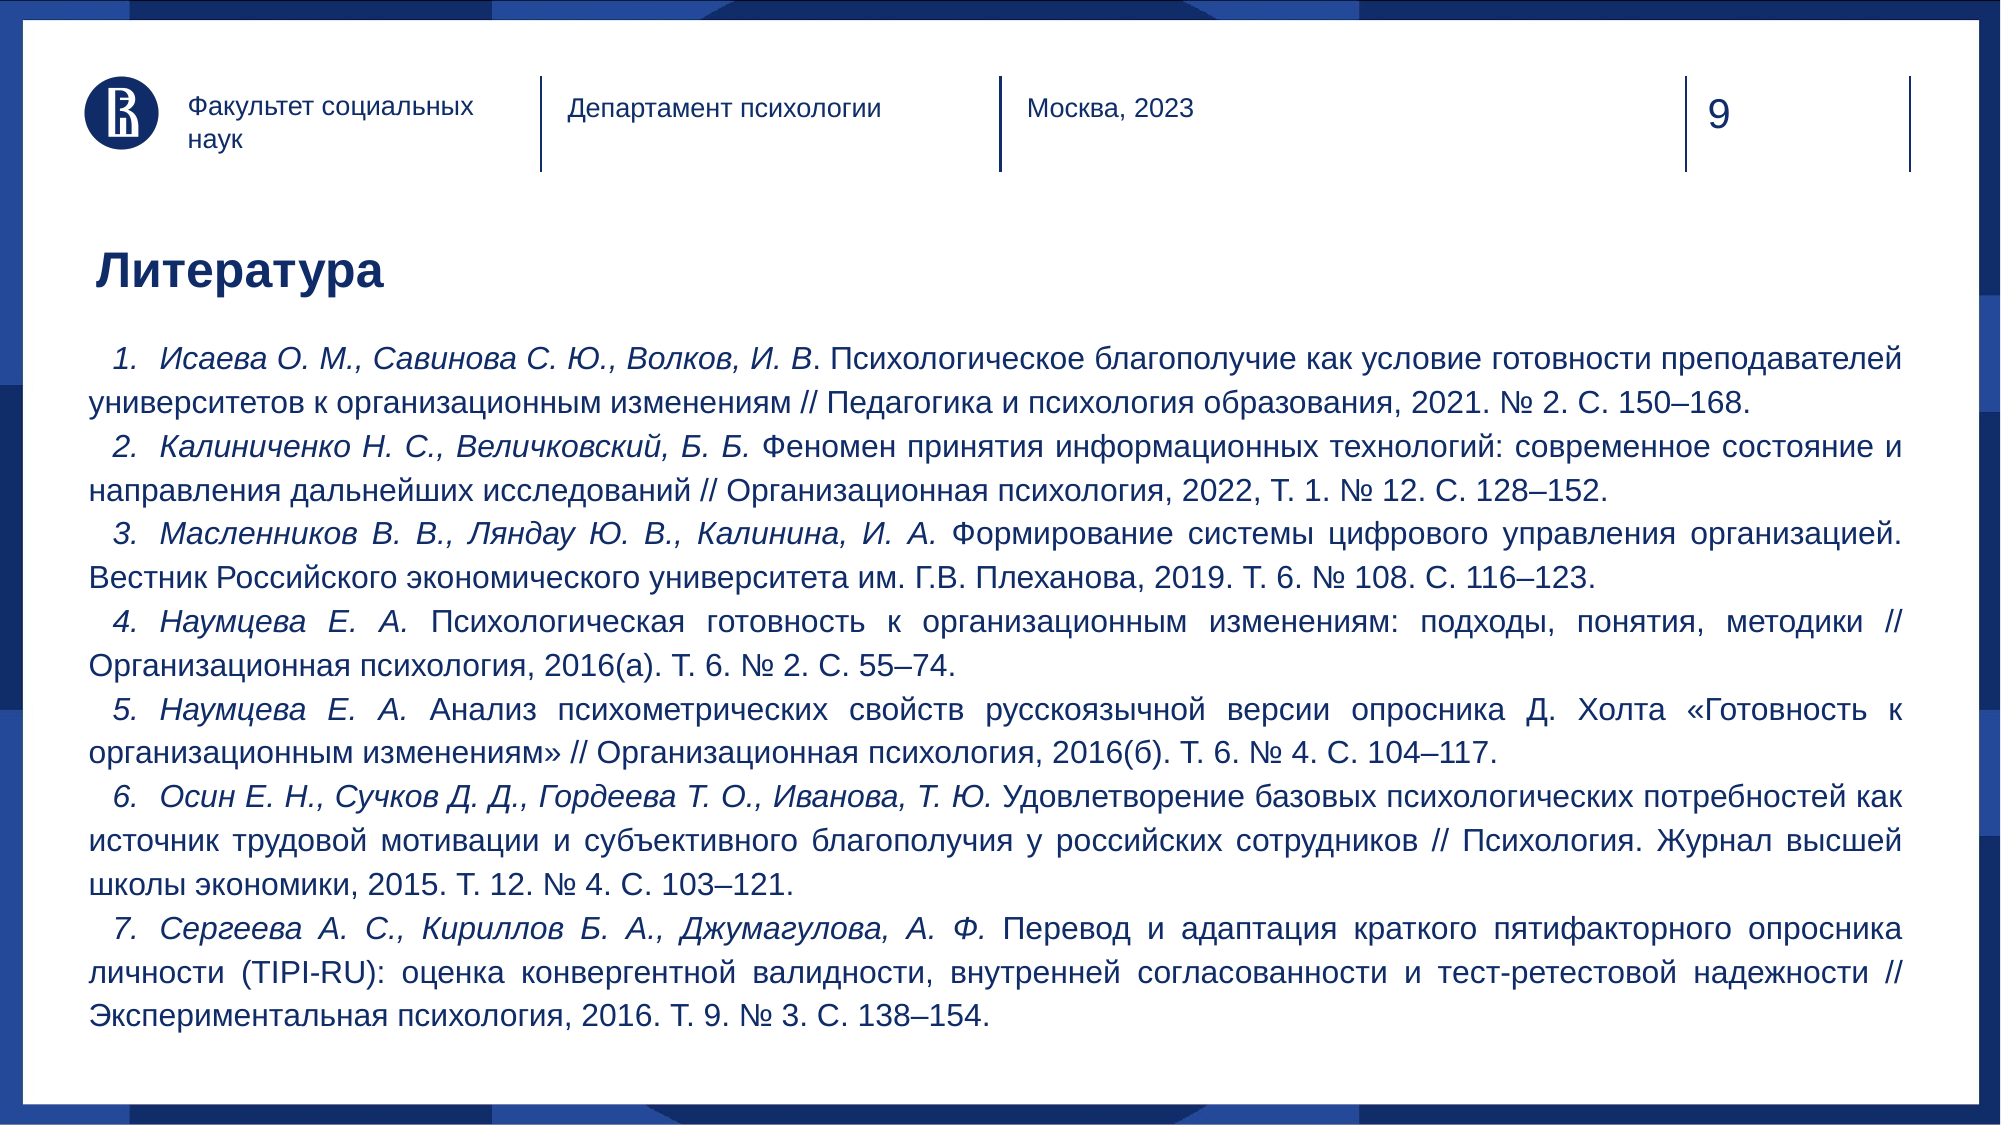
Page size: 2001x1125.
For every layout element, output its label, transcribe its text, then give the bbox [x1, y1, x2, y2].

list Исаева О. М., Савинова С. Ю., Волков, И. В. Психологическое благополучие как условие готовности преподавателей университетов к организационным изменениям // Педагогика и психология образования, 2021. № 2. С. 150–168. Калиниченко Н. С., Величковский, Б. Б. Феномен принятия информационных технологий: современное состояние и направления дальнейших исследований // Организационная психология, 2022, Т. 1. № 12. С. 128–152. Масленников В. В., Ляндау Ю. В., Калинина, И. А. Формирование системы цифрового управления организацией. Вестник Российского экономического университета им. Г.В. Плеханова, 2019. Т. 6. № 108. С. 116–123. Наумцева Е. А. Психологическая готовность к организационным изменениям: подходы, понятия, методики // Организационная психология, 2016(а). Т. 6. № 2. С. 55–74. Наумцева Е. А. Анализ психометрических свойств русскоязычной версии опросника Д. Холта «Готовность к организационным изменениям» // Организационная психология, 2016(б). Т. 6. № 4. С. 104–117. Осин Е. Н., Сучков Д. Д., Гордеева Т. О., Иванова, Т. Ю. Удовлетворение базовых психологических потребностей как источник трудовой мотивации и субъективного благополучия у российских сотрудников // Психология. Журнал высшей школы экономики, 2015. Т. 12. № 4. С. 103–121. Сергеева А. С., Кириллов Б. А., Джумагулова, А. Ф. Перевод и адаптация краткого пятифакторного опросника личности (TIPI-RU): оценка конвергентной валидности, внутренней согласованности и тест-ретестовой надежности // Экспериментальная психология, 2016. Т. 9. № 3. С. 138–154. [88, 332, 1903, 1062]
list Факультет социальных наук [187, 88, 500, 157]
list Департамент психологии [567, 90, 907, 157]
title Литература [96, 237, 1911, 365]
list Москва, 2023 [1026, 90, 1367, 157]
picture [0, 0, 2001, 1125]
